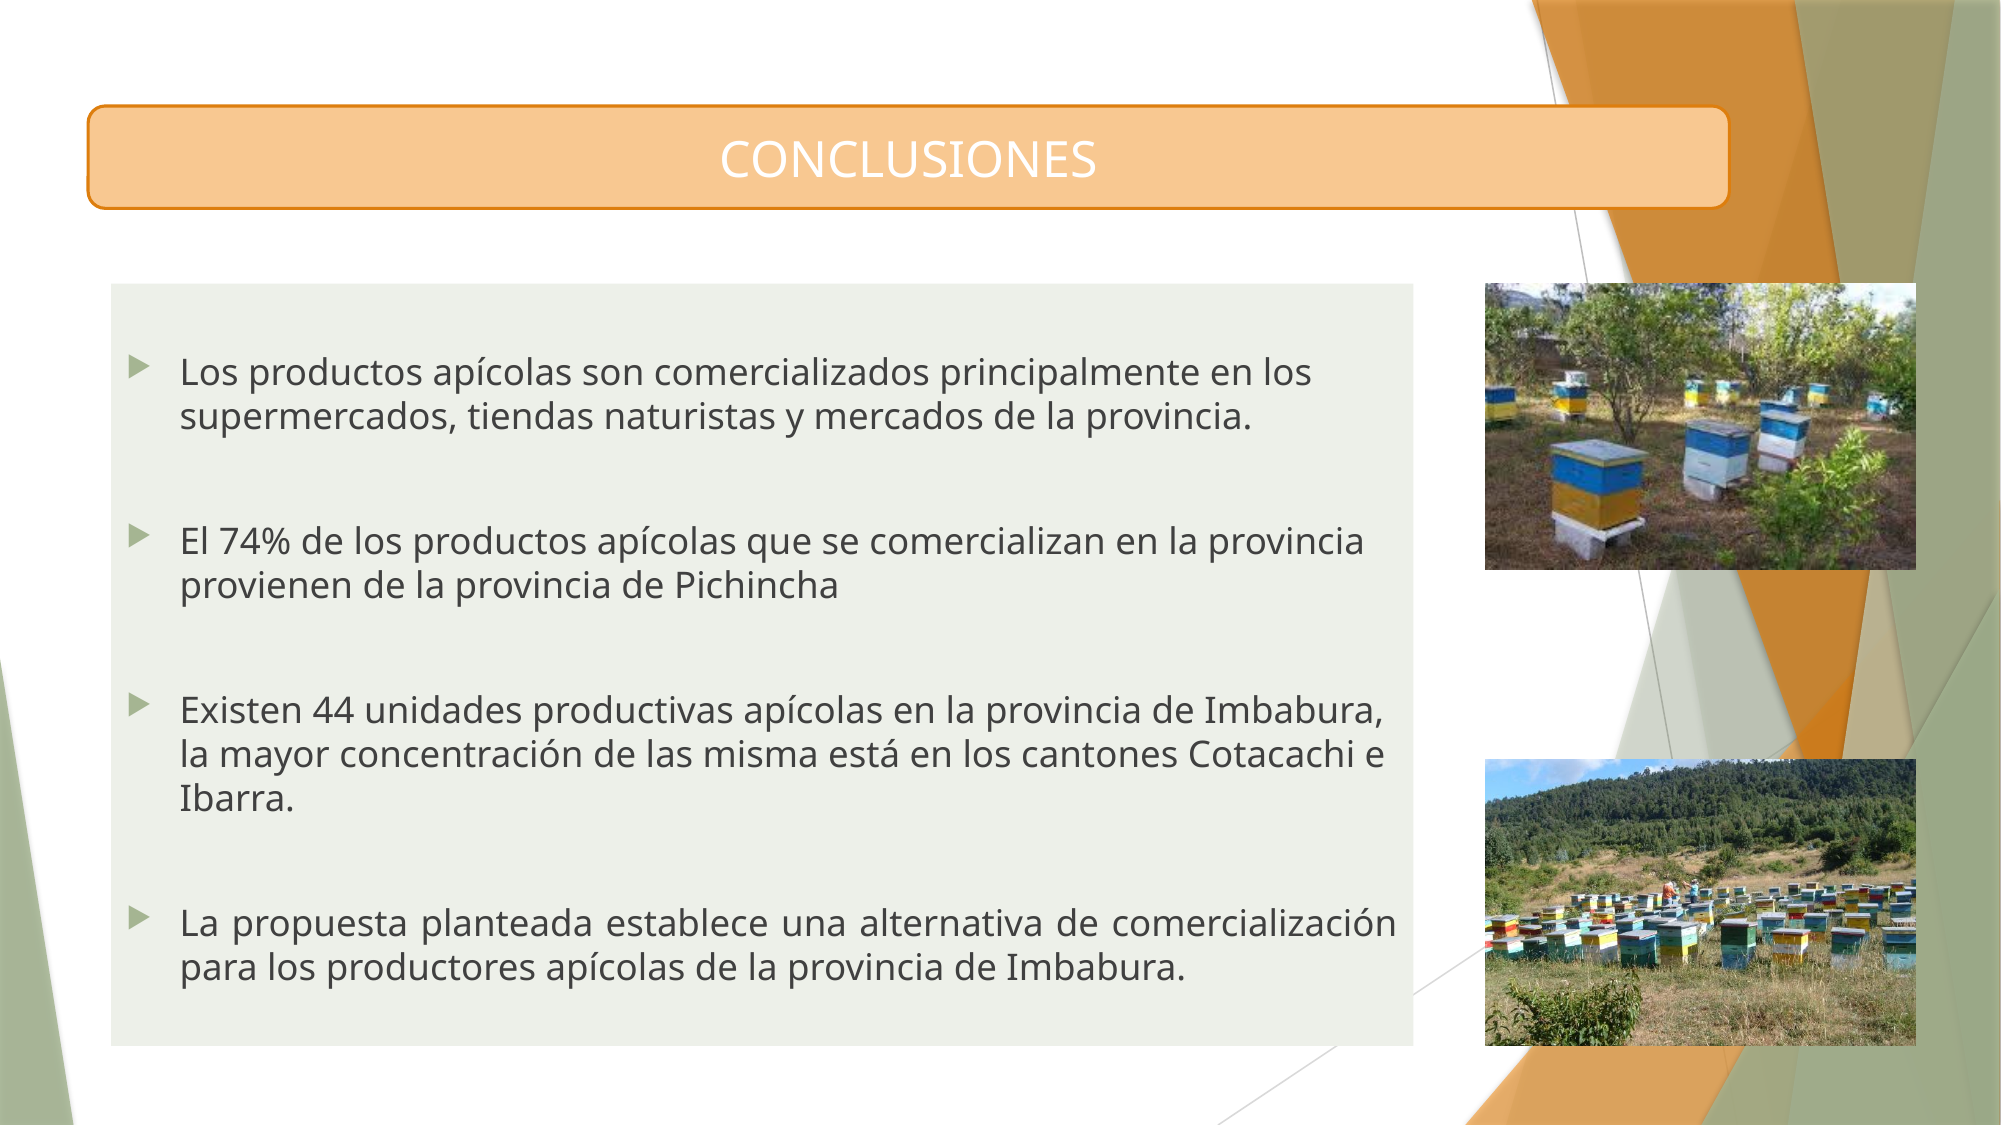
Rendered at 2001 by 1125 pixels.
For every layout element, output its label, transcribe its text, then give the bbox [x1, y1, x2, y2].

list Los productos apícolas son comercializados principalmente en los supermercados, tiendas naturistas y mercados de la provincia. El 74% de los productos apícolas que se comercializan en la provincia provienen de la provincia de Pichincha Existen 44 unidades productivas apícolas en la provincia de Imbabura, la mayor concentración de las misma está en los cantones Cotacachi e Ibarra. La propuesta planteada establece una alternativa de comercialización para los productores apícolas de la provincia de Imbabura. [111, 283, 1414, 1046]
picture [1485, 283, 1916, 571]
text_box CONCLUSIONES [86, 104, 1731, 210]
picture [1485, 758, 1916, 1047]
